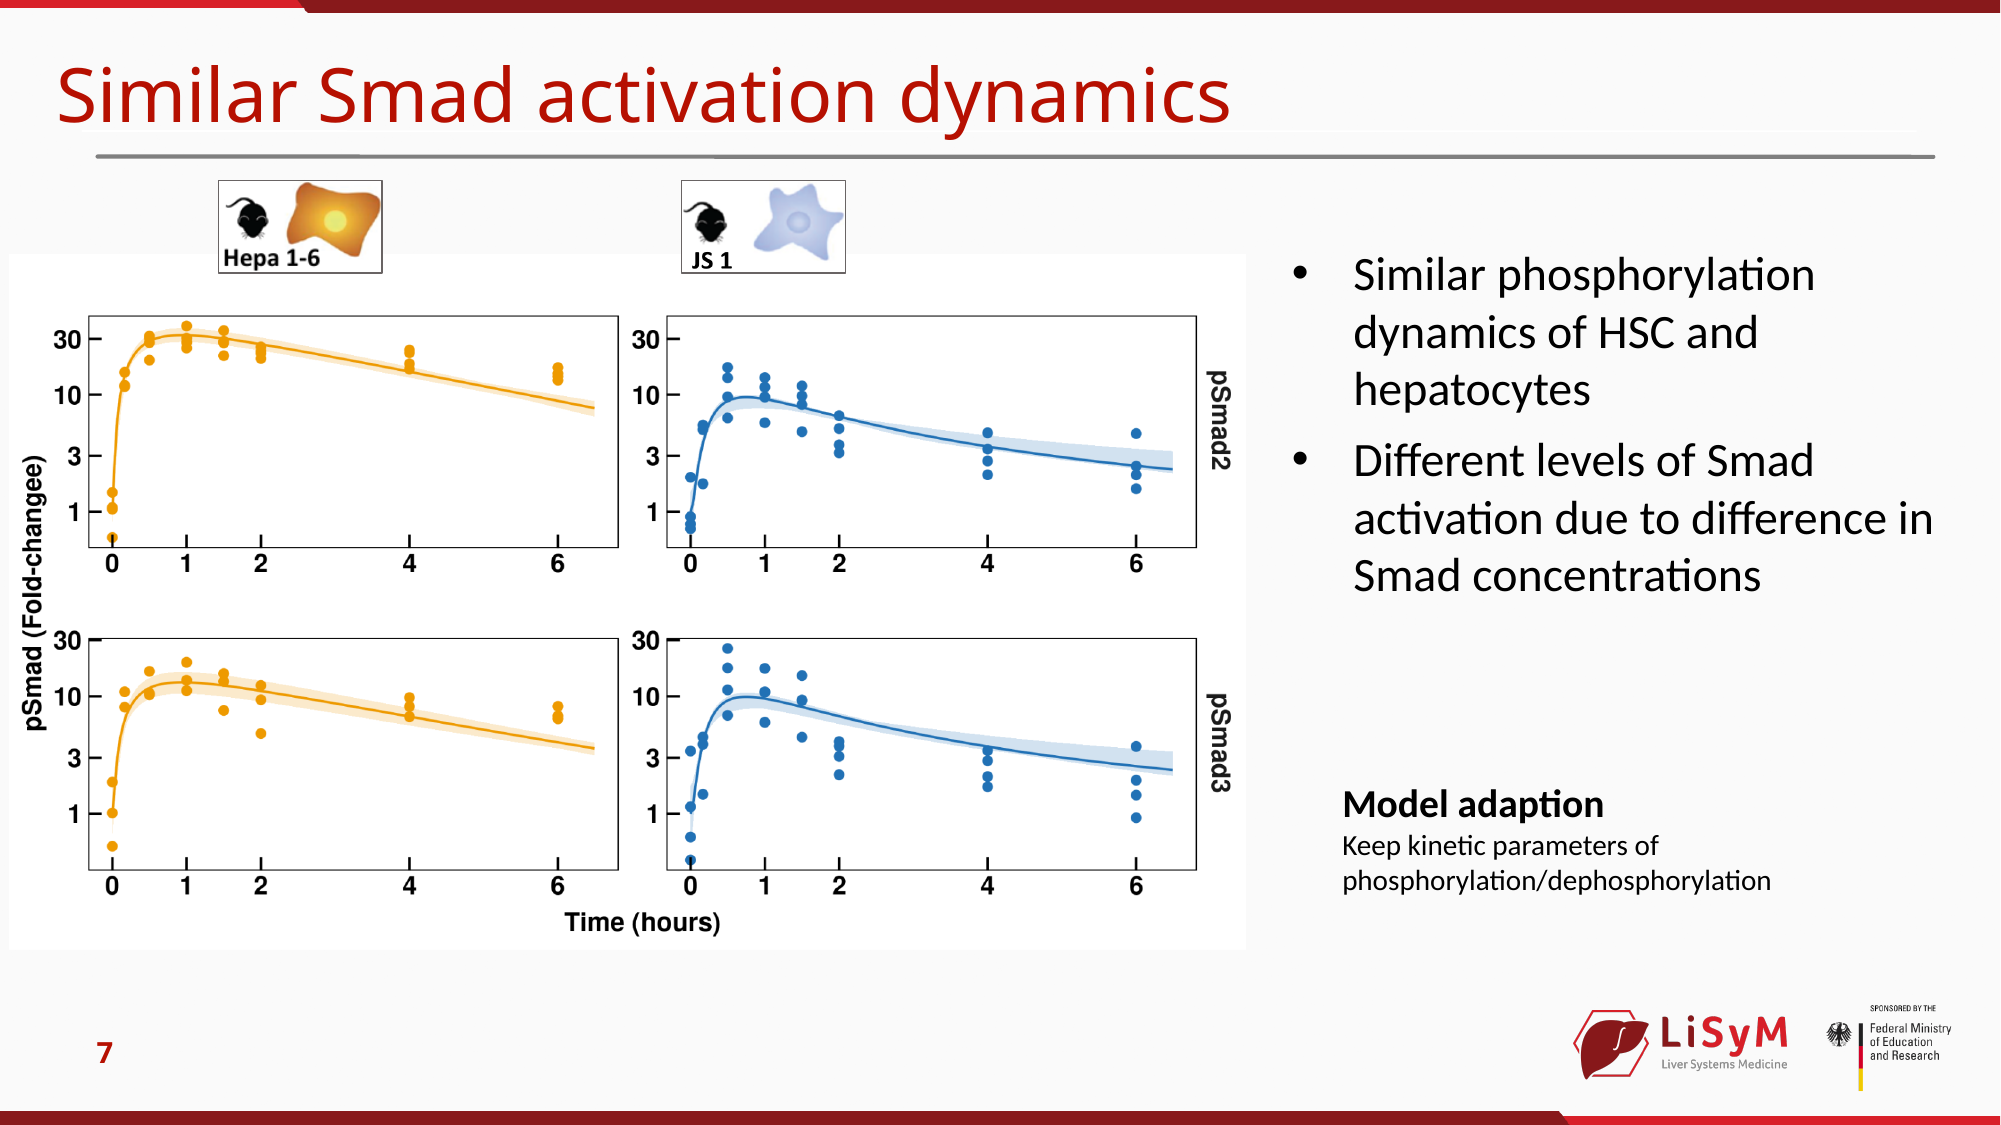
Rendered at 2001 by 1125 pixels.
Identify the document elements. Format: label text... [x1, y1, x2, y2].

list Similar phosphorylation dynamics of HSC and hepatocytes Different levels of Smad activation due to difference in Smad concentrations [1263, 235, 2000, 743]
slide_number ‹#› [81, 1024, 250, 1085]
title Similar Smad activation dynamics [40, 47, 1917, 236]
text_box Model adaption Keep kinetic parameters of phosphorylation/dephosphorylation [1327, 763, 2000, 911]
picture [0, 0, 2001, 1125]
